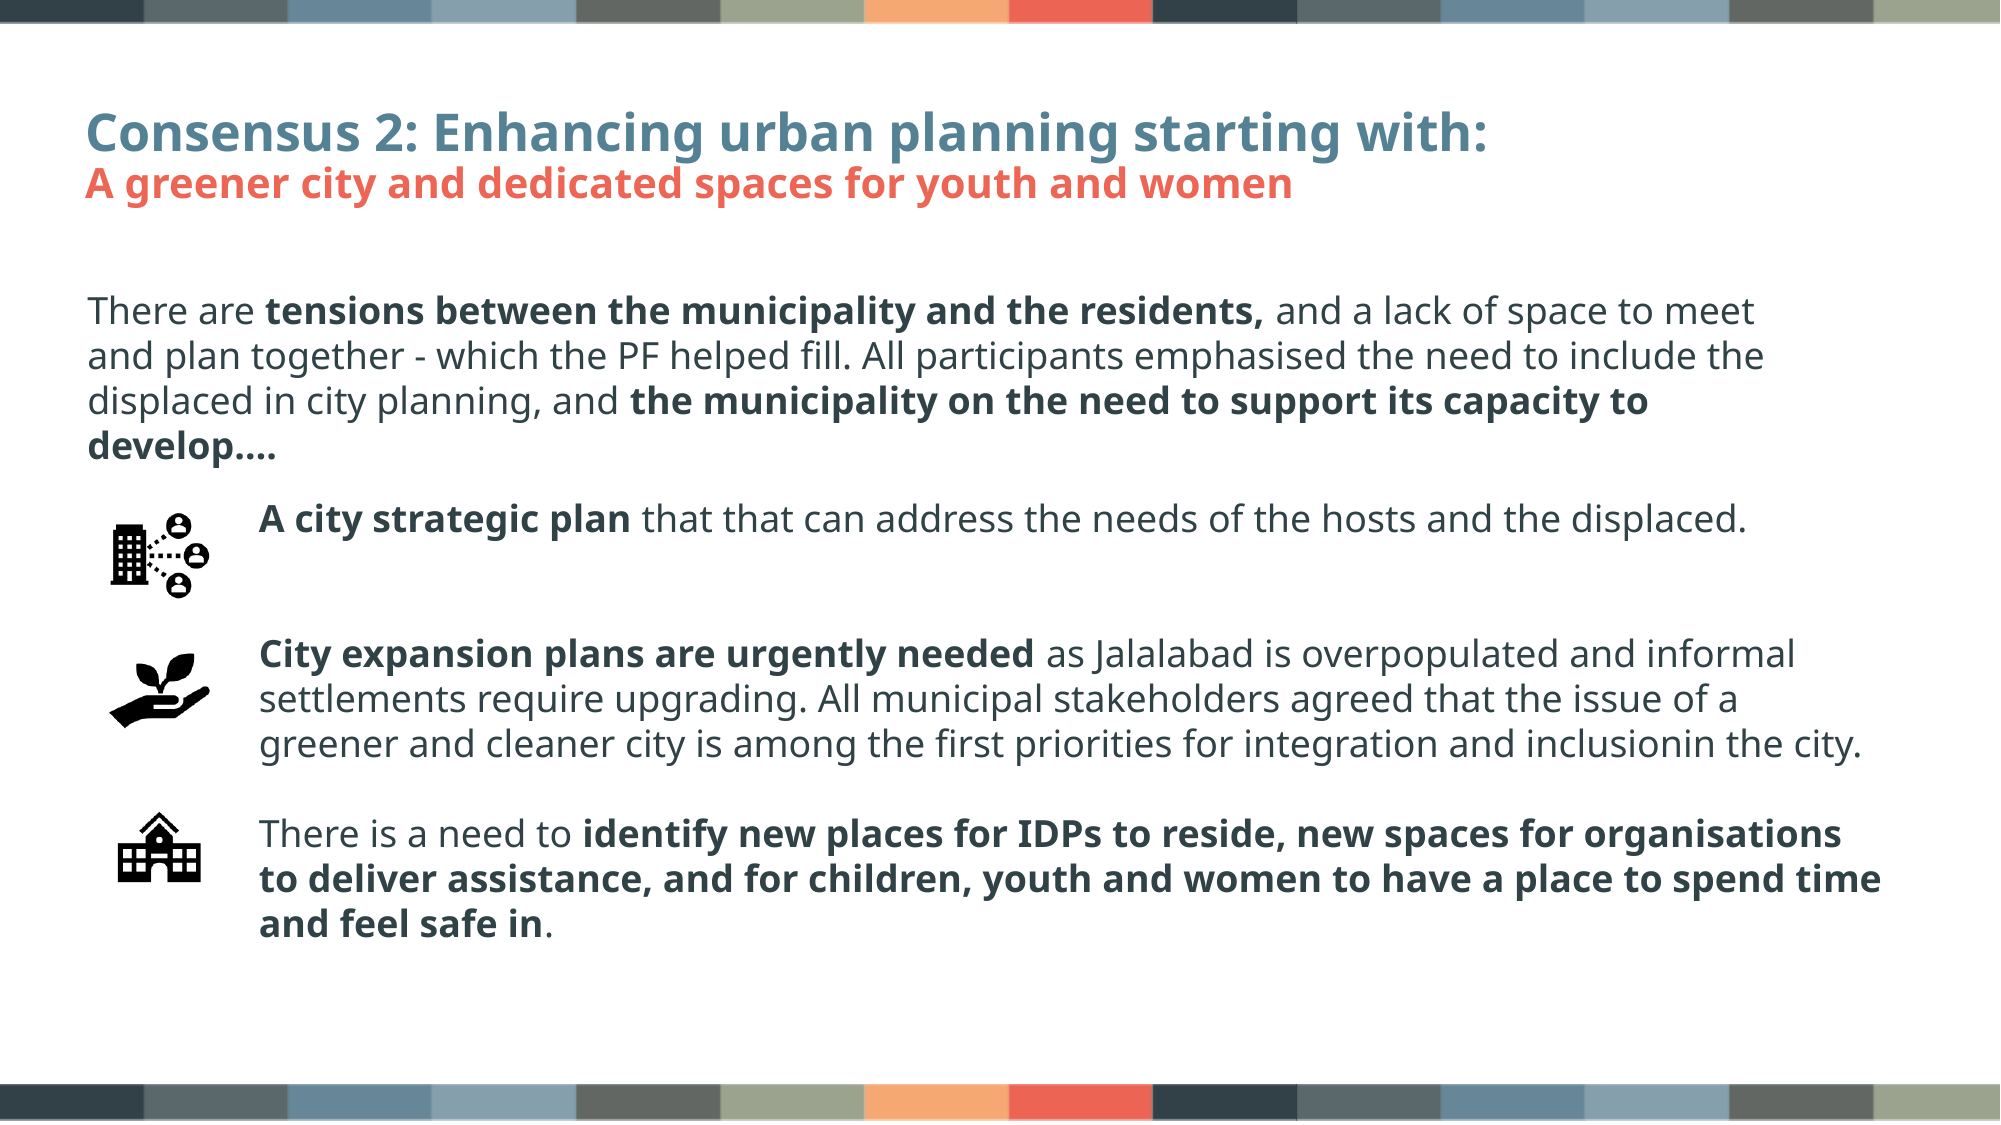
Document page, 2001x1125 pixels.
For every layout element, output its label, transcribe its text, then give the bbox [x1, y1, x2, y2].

picture [106, 503, 212, 609]
text_box Consensus 2: Enhancing urban planning starting with: A greener city and dedicated spaces for youth and women [70, 91, 1714, 223]
picture [104, 636, 214, 746]
picture [104, 792, 214, 902]
text_box There are tensions between the municipality and the residents, and a lack of space to meet and plan together - which the PF helped fill. All participants emphasised the need to include the displaced in city planning, and the municipality on the need to support its capacity to develop…. [72, 272, 1828, 483]
text_box A city strategic plan that that can address the needs of the hosts and the displaced. City expansion plans are urgently needed as Jalalabad is overpopulated and informal settlements require upgrading. All municipal stakeholders agreed that the issue of a greener and cleaner city is among the first priorities for integration and inclusionin the city. There is a need to identify new places for IDPs to reside, new spaces for organisations to deliver assistance, and for children, youth and women to have a place to spend time and feel safe in. [243, 487, 1905, 1083]
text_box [0, 0, 2000, 29]
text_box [0, 1084, 2000, 1125]
